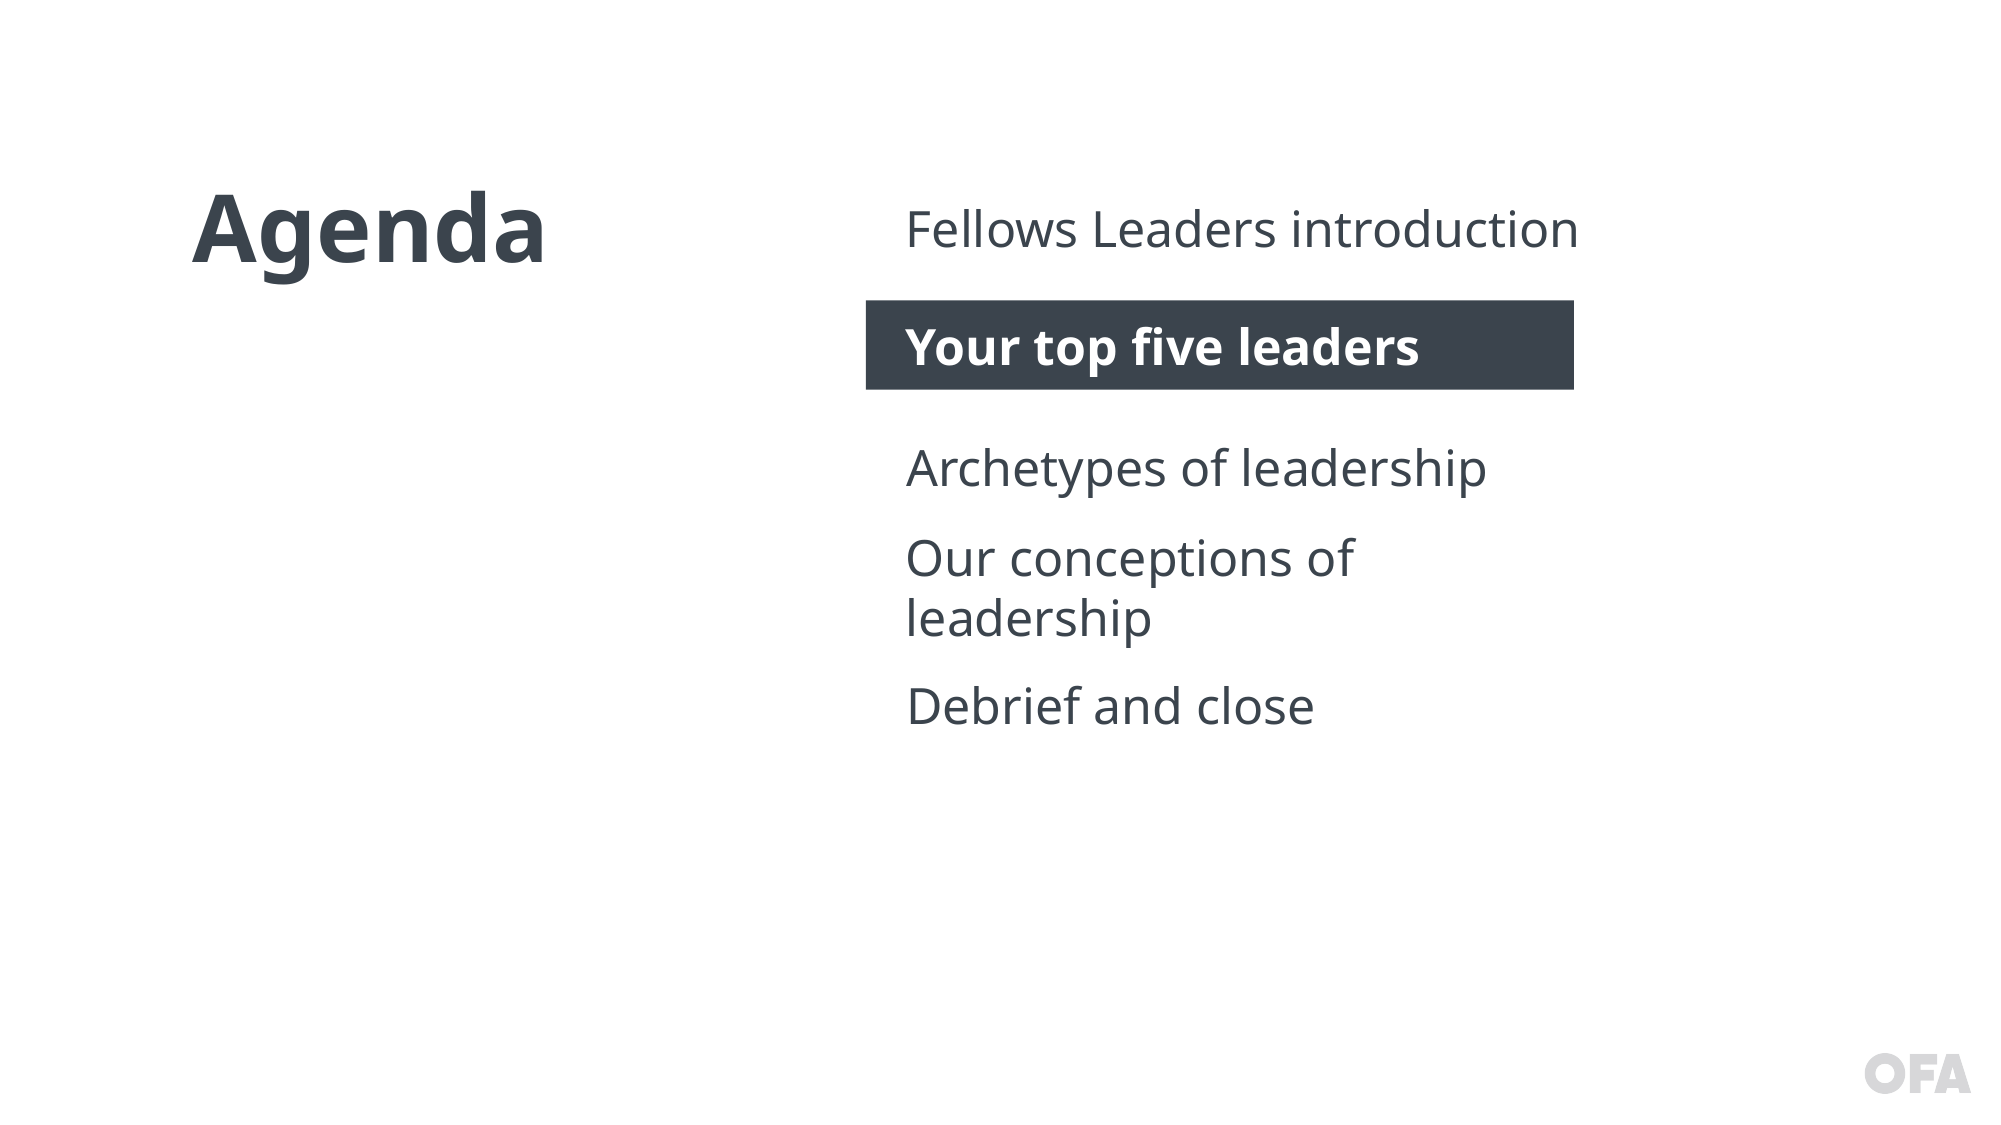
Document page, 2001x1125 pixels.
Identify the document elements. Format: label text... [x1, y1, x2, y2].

text_box Agenda [177, 183, 652, 288]
text_box Your top five leaders [865, 299, 1575, 391]
text_box Fellows Leaders introduction [865, 182, 1654, 273]
text_box Debrief and close [865, 658, 1683, 750]
text_box Archetypes of leadership [865, 420, 1636, 512]
picture [1863, 1052, 1972, 1095]
text_box Our conceptions of leadership [865, 541, 1575, 632]
